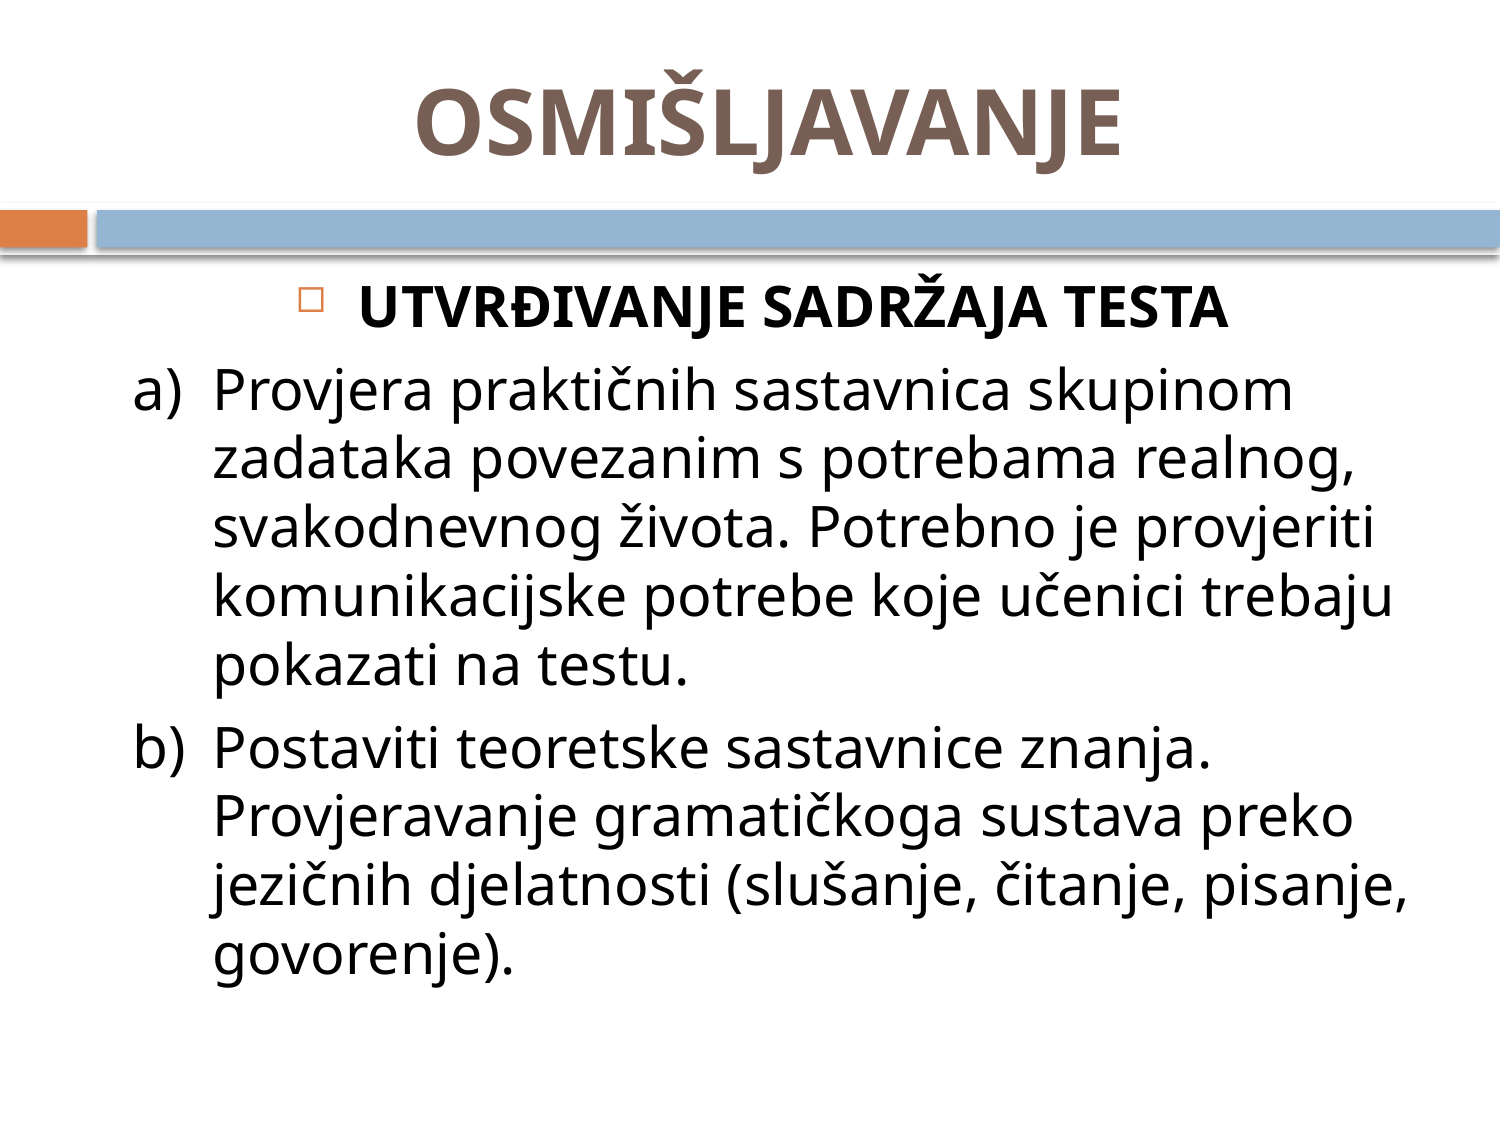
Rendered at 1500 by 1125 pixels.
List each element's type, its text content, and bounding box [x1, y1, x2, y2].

list UTVRĐIVANJE SADRŽAJA TESTA Provjera praktičnih sastavnica skupinom zadataka povezanim s potrebama realnog, svakodnevnog života. Potrebno je provjeriti komunikacijske potrebe koje učenici trebaju pokazati na testu. Postaviti teoretske sastavnice znanja. Provjeravanje gramatičkoga sustava preko jezičnih djelatnosti (slušanje, čitanje, pisanje, govorenje). [100, 262, 1438, 1000]
title OSMIŠLJAVANJE [100, 37, 1438, 200]
